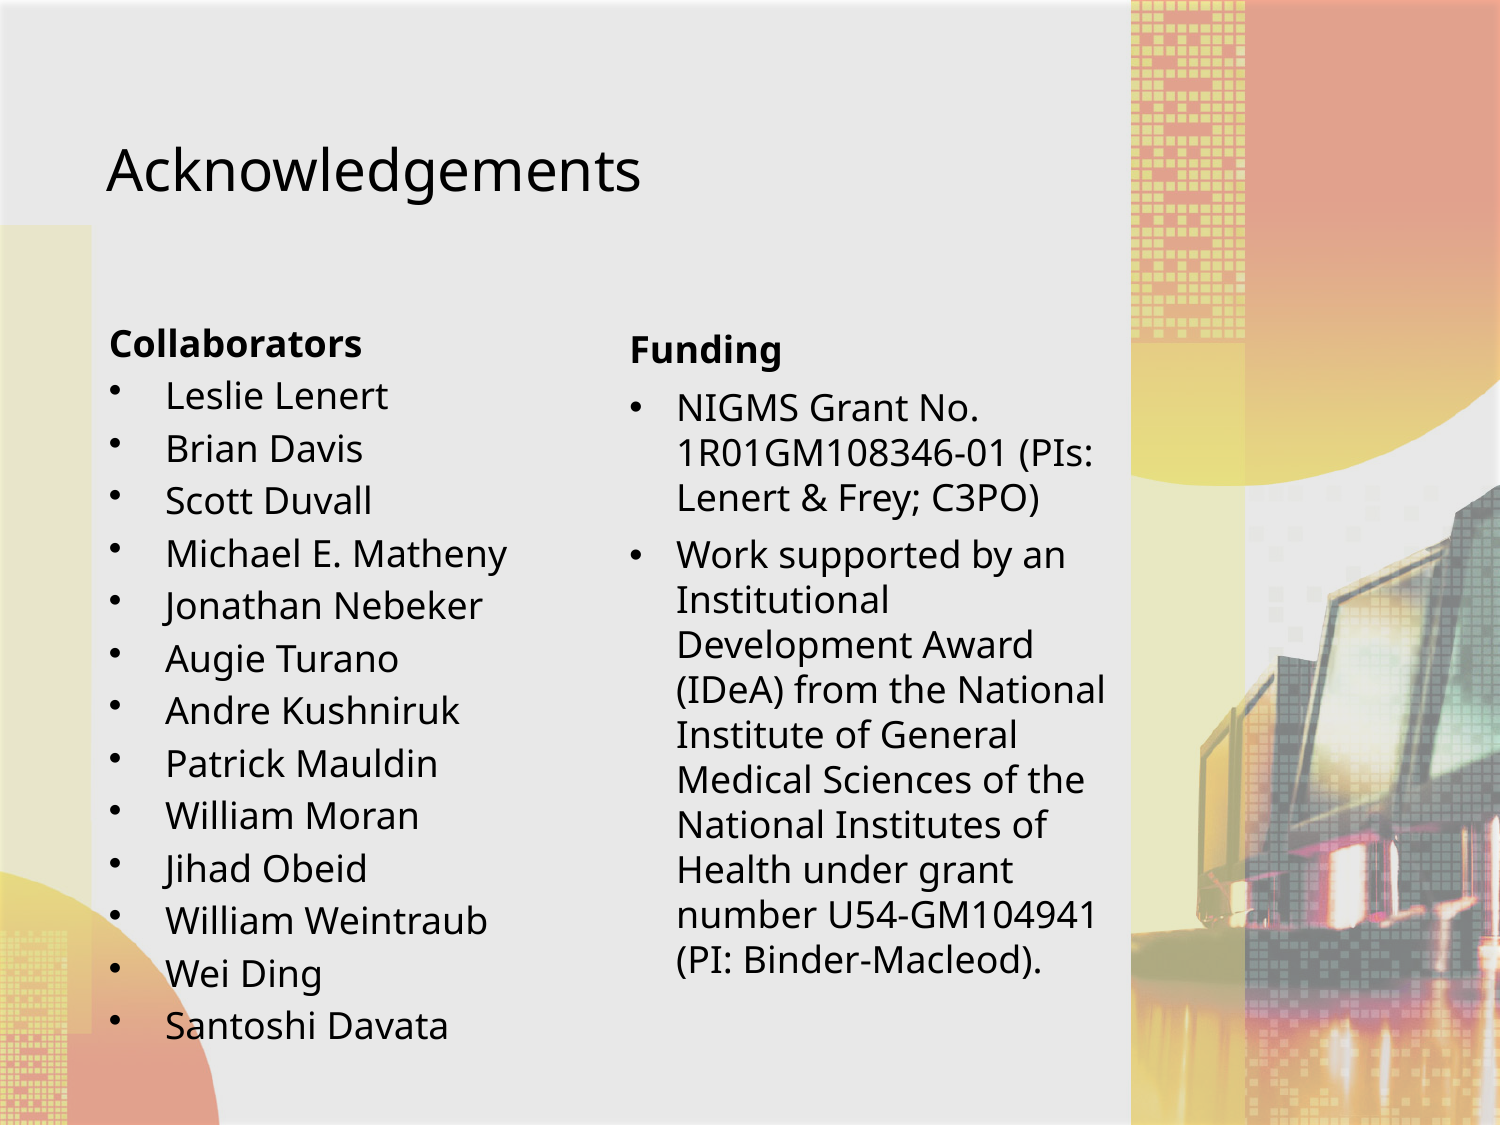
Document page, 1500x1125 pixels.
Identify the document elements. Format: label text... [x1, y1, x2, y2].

list Collaborators Leslie Lenert Brian Davis Scott Duvall Michael E. Matheny Jonathan Nebeker Augie Turano Andre Kushniruk Patrick Mauldin William Moran Jihad Obeid William Weintraub Wei Ding Santoshi Davata [93, 259, 1113, 1061]
title Acknowledgements [91, 60, 1113, 276]
text_box Funding NIGMS Grant No. 1R01GM108346-01 (PIs: Lenert & Frey; C3PO) Work supported by an Institutional Development Award (IDeA) from the National Institute of General Medical Sciences of the National Institutes of Health under grant number U54-GM104941 (PI: Binder-Macleod). [614, 319, 1144, 989]
